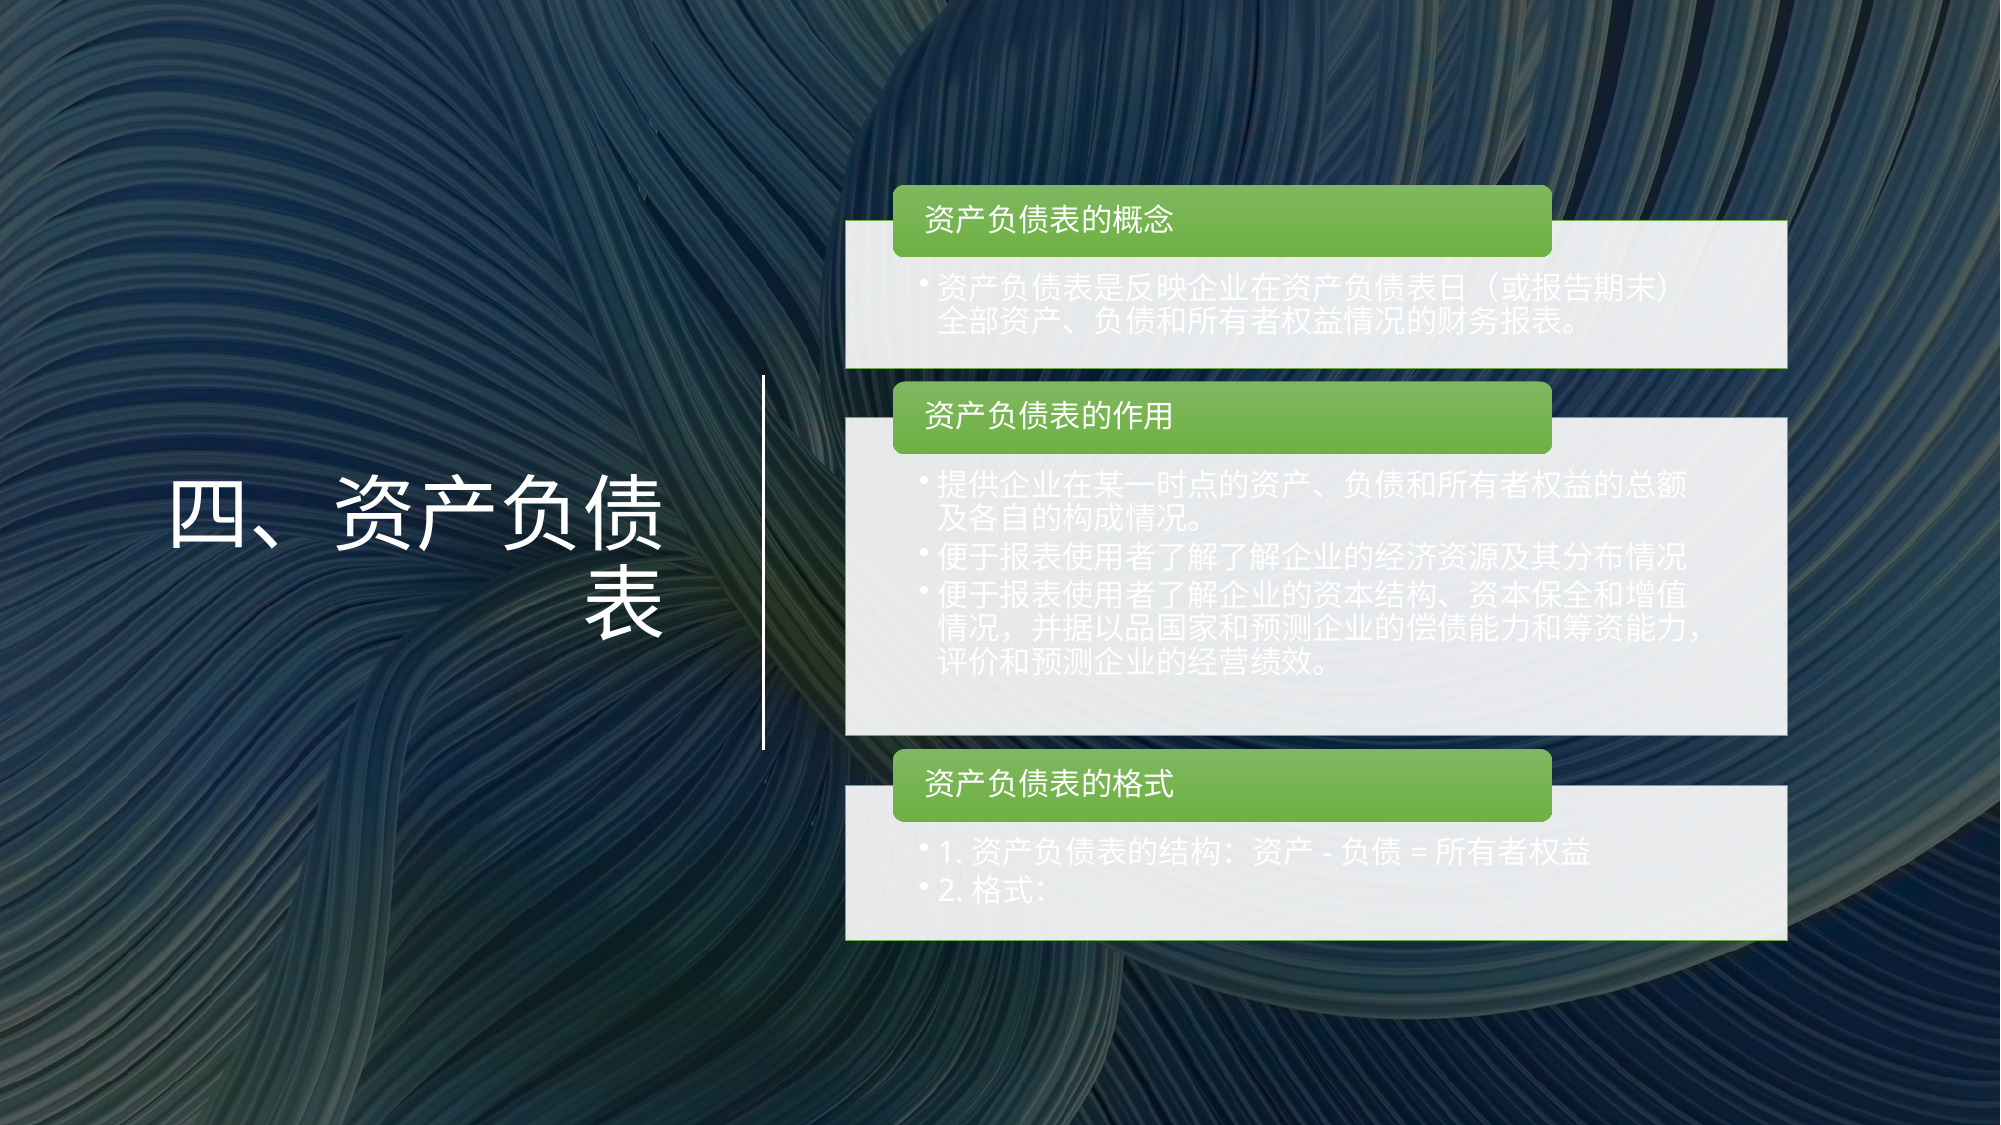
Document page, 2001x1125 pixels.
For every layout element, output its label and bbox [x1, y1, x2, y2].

list [845, 174, 1788, 951]
picture [0, 0, 2000, 1125]
